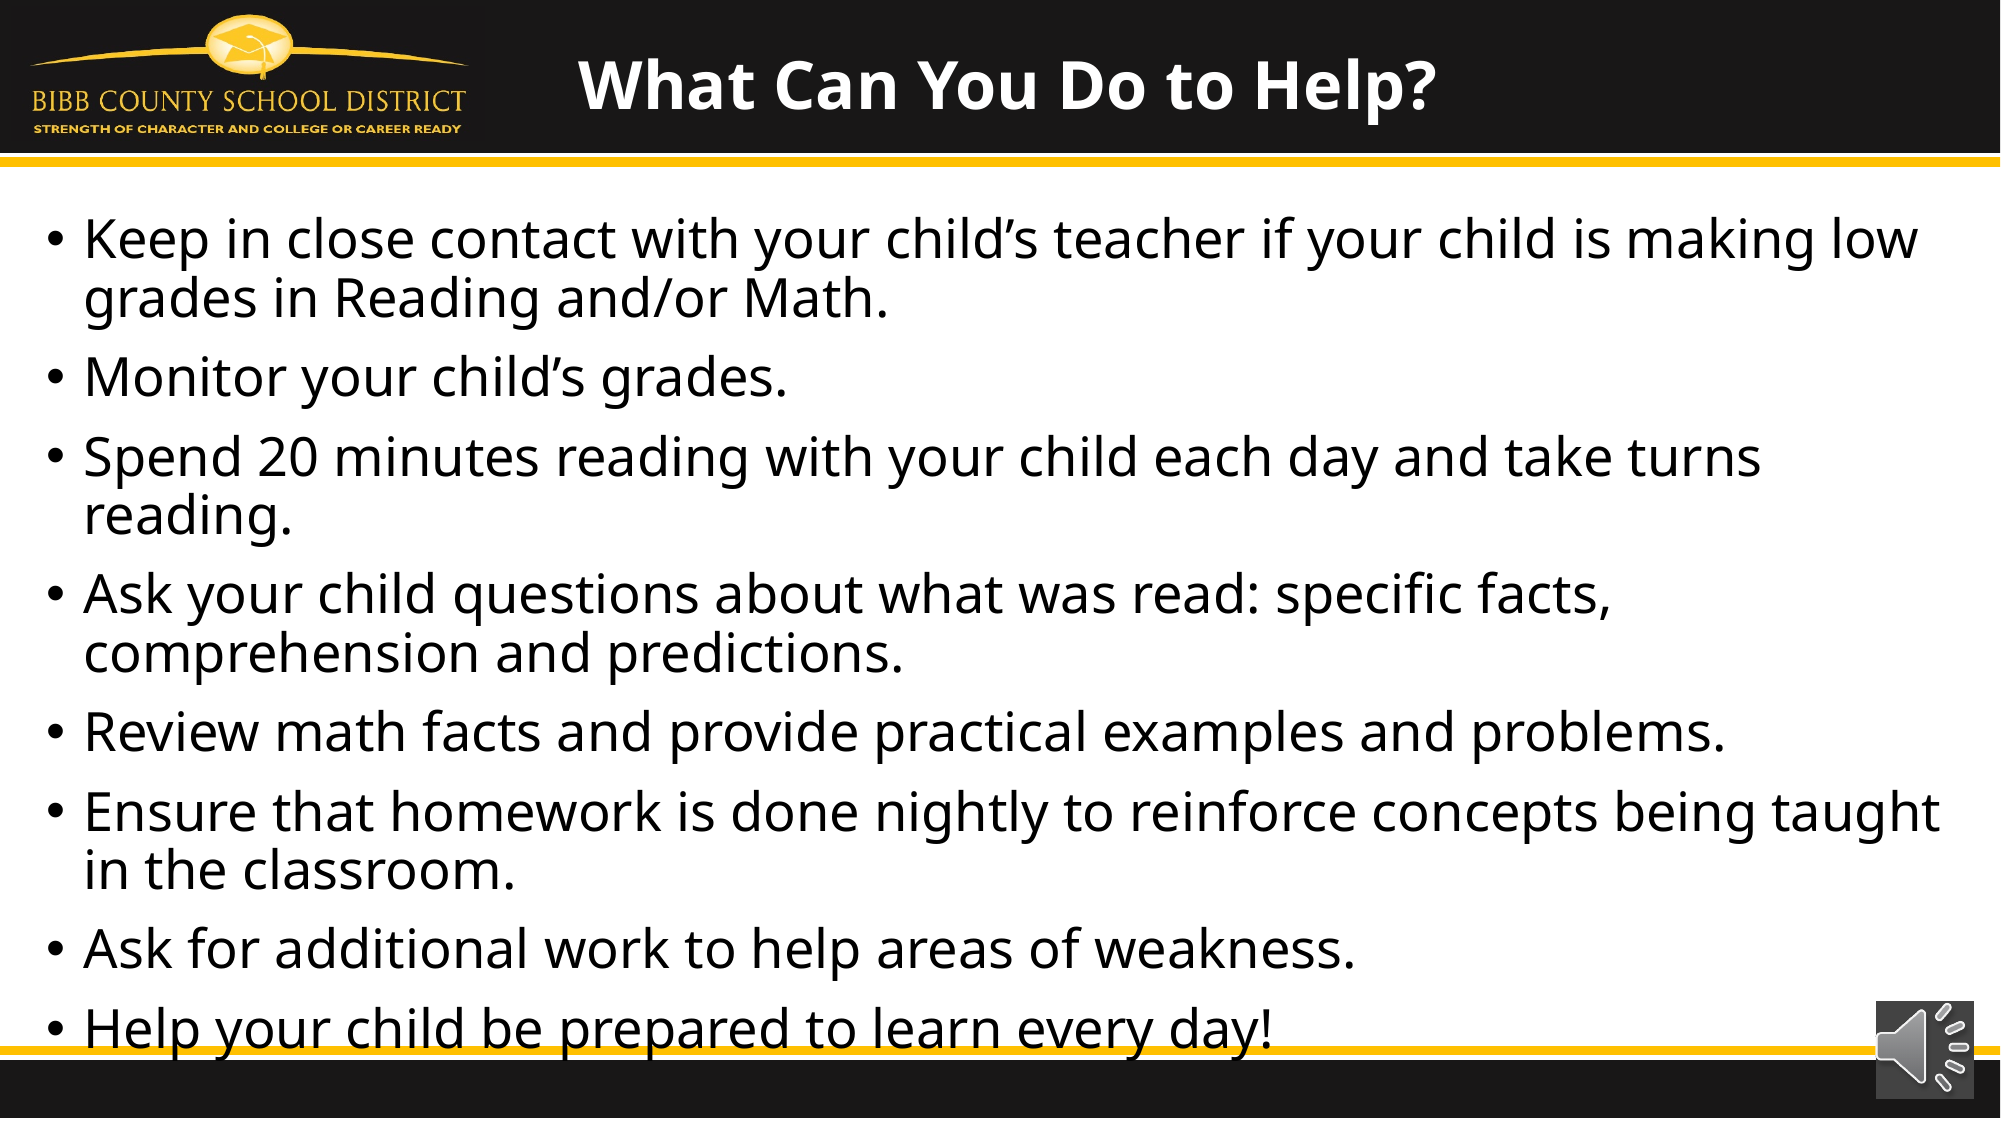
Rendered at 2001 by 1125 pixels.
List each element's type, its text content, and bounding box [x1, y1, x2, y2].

picture [11, 6, 485, 141]
list Keep in close contact with your child’s teacher if your child is making low grades in Reading and/or Math. Monitor your child’s grades. Spend 20 minutes reading with your child each day and take turns reading. Ask your child questions about what was read: specific facts, comprehension and predictions. Review math facts and provide practical examples and problems. Ensure that homework is done nightly to reinforce concepts being taught in the classroom. Ask for additional work to help areas of weakness. Help your child be prepared to learn every day! [30, 204, 1962, 1041]
text_box What Can You Do to Help? [428, 35, 1589, 131]
picture [1874, 999, 1975, 1100]
